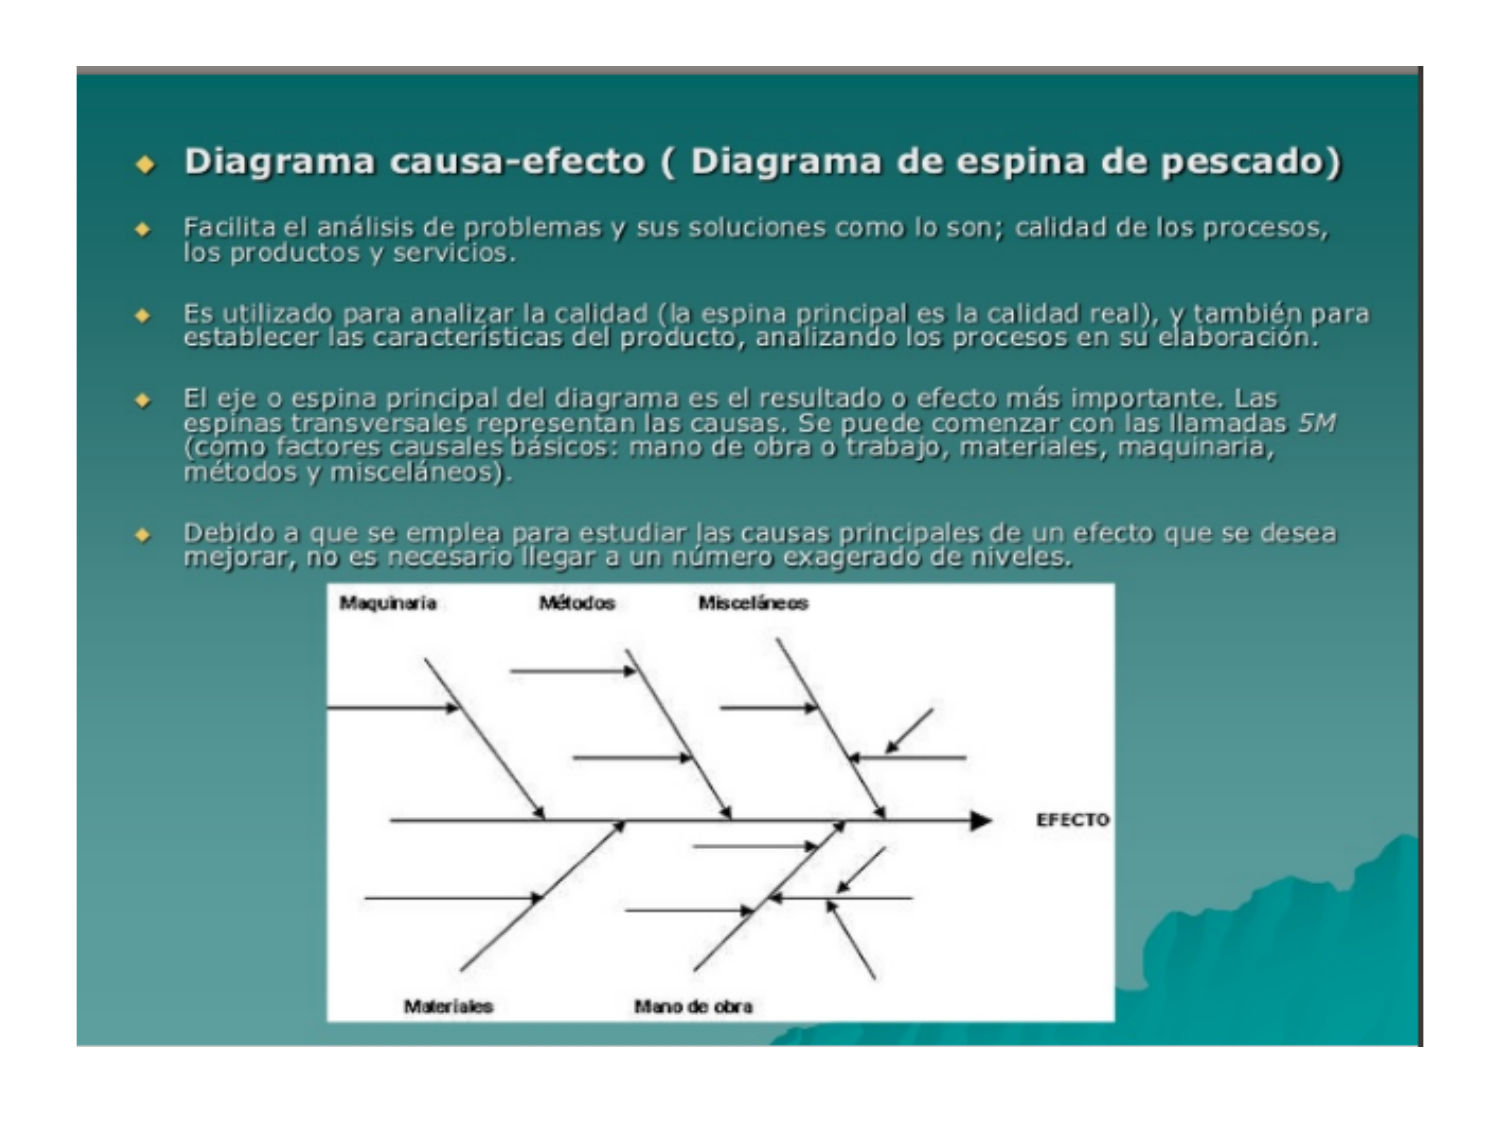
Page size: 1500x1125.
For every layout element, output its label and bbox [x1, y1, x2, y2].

picture [76, 66, 1424, 1047]
